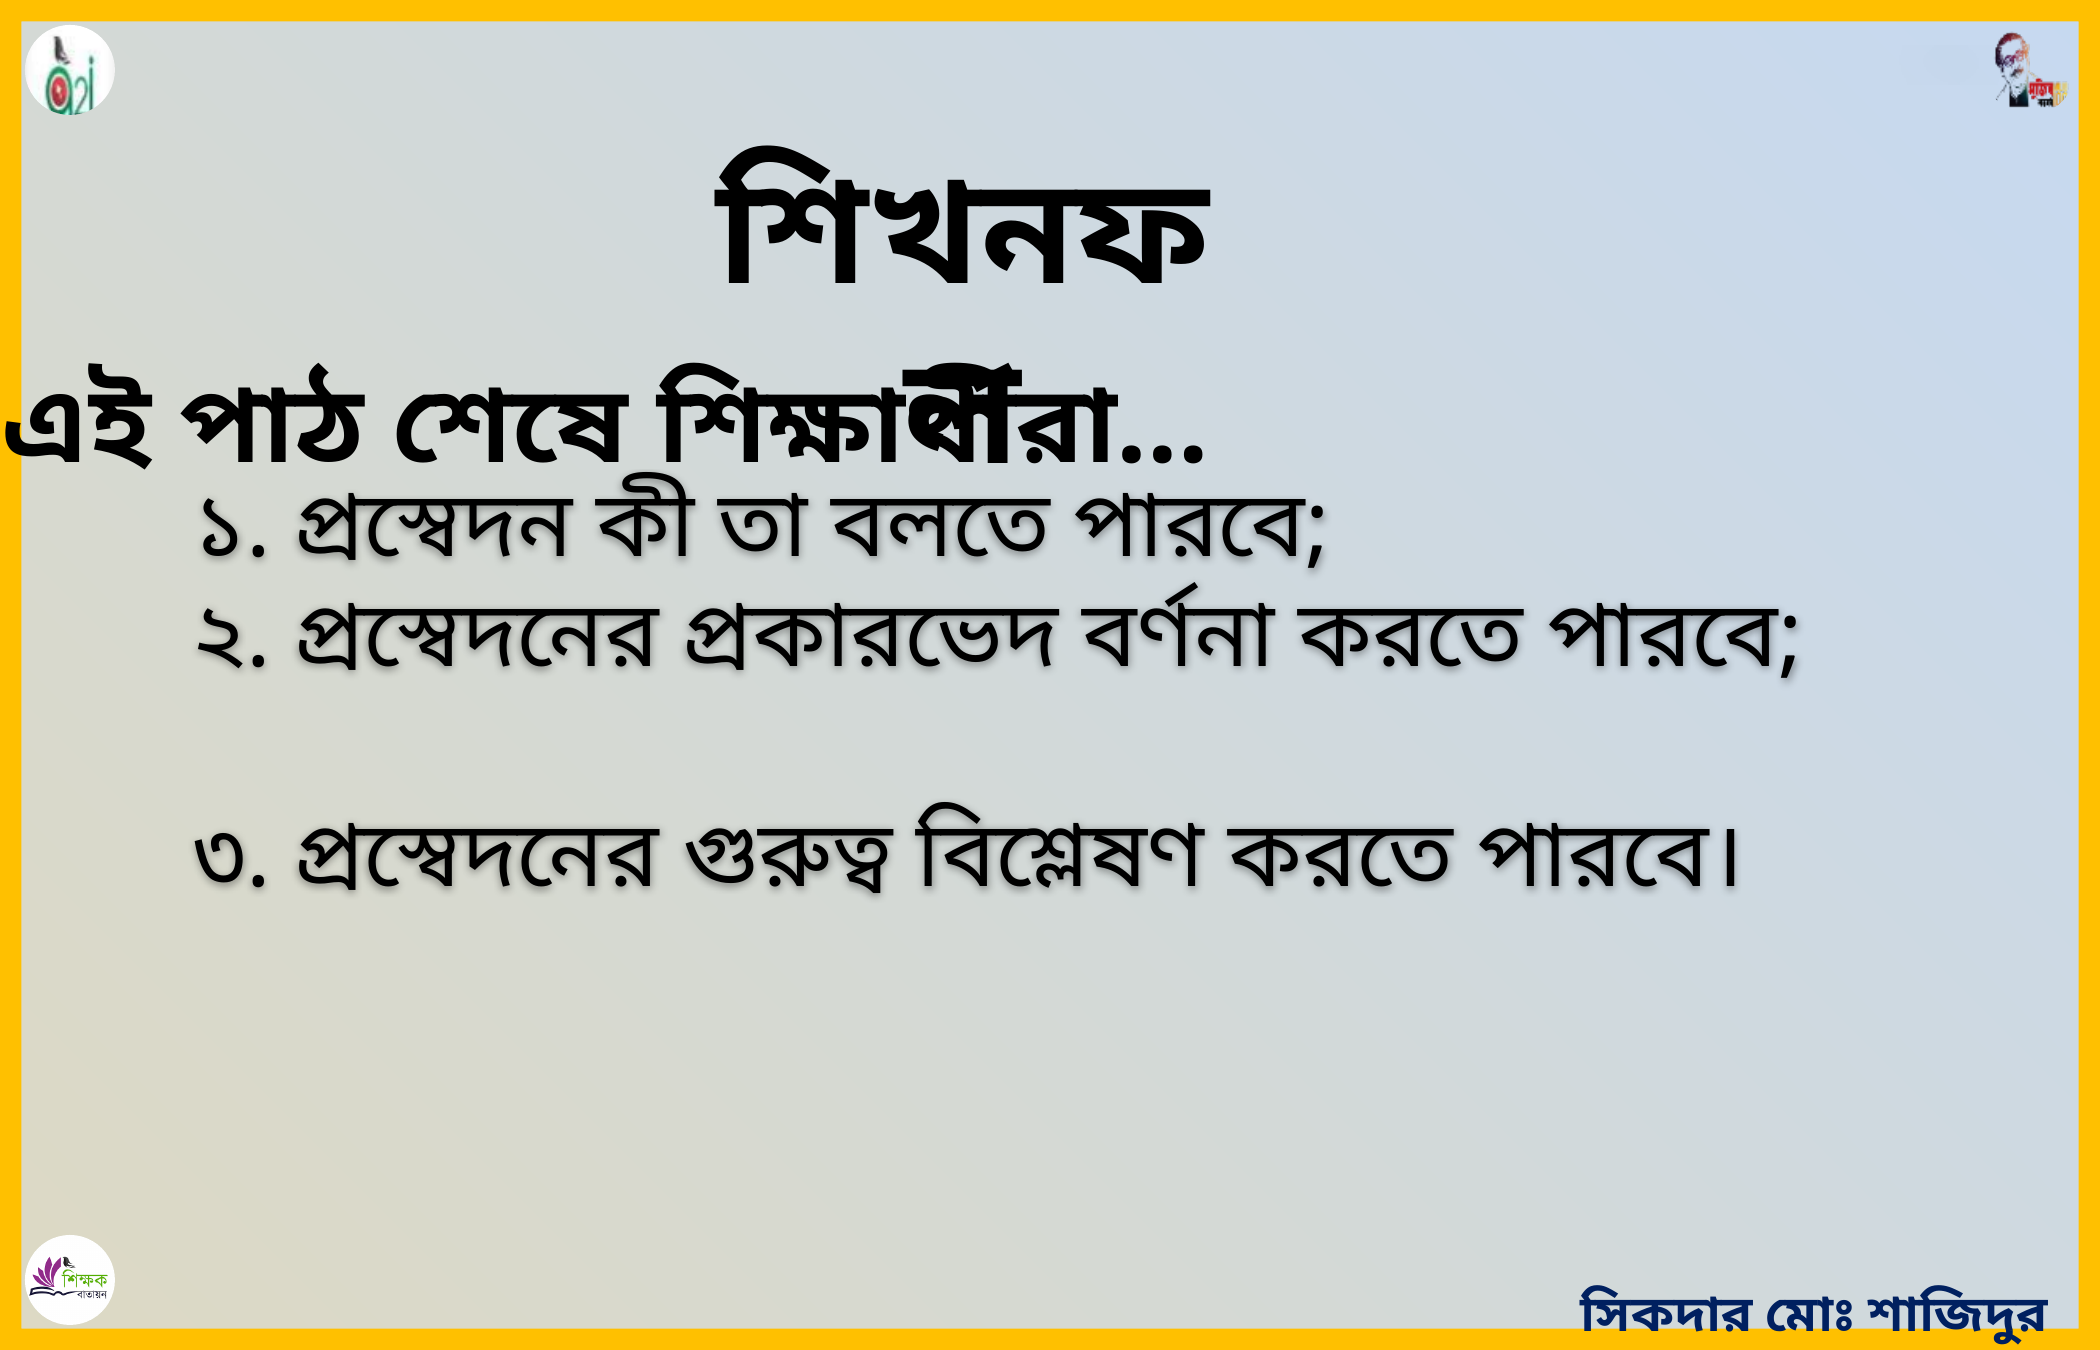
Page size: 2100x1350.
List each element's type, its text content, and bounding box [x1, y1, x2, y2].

text_box ১. প্রস্বেদন কী তা বলতে পারবে; ২. প্রস্বেদনের প্রকারভেদ বর্ণনা করতে পারবে; ৩. প্রস্বেদনের গুরুত্ব বিশ্লেষণ করতে পারবে। [174, 474, 1882, 896]
text_box এই পাঠ শেষে শিক্ষার্থীরা… [0, 344, 662, 493]
text_box শিখনফল [662, 126, 1263, 501]
picture [1985, 24, 2075, 115]
picture [24, 1234, 115, 1325]
picture [24, 24, 115, 115]
